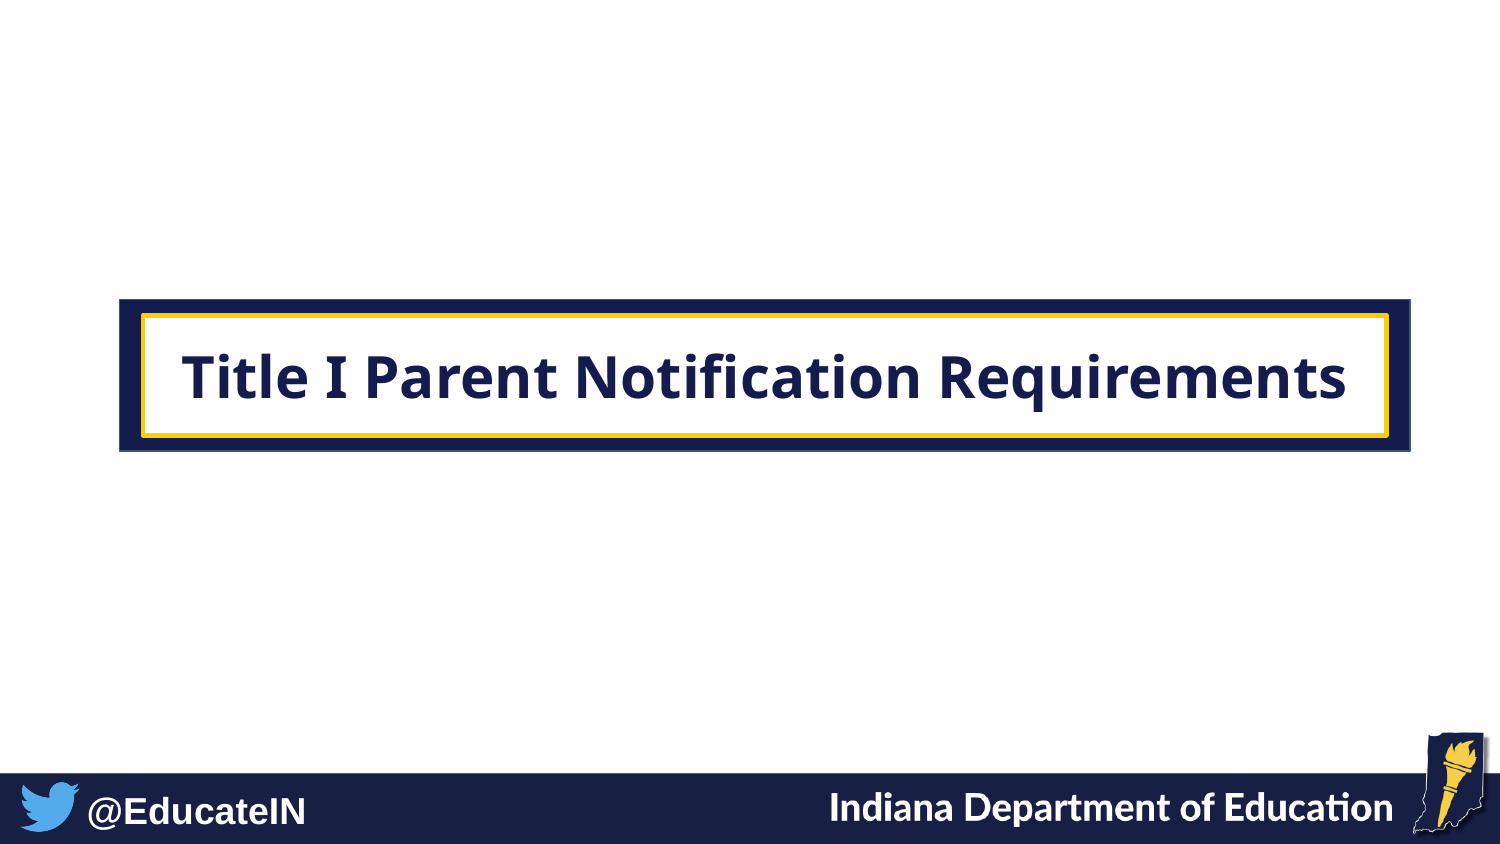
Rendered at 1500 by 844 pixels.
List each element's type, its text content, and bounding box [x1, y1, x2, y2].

text_box [1024, 356, 1500, 440]
text_box @EducateIN [99, 779, 323, 837]
text_box [119, 299, 1410, 452]
picture [0, 0, 1500, 844]
text_box Title I Parent Notification Requirements [142, 315, 1387, 436]
